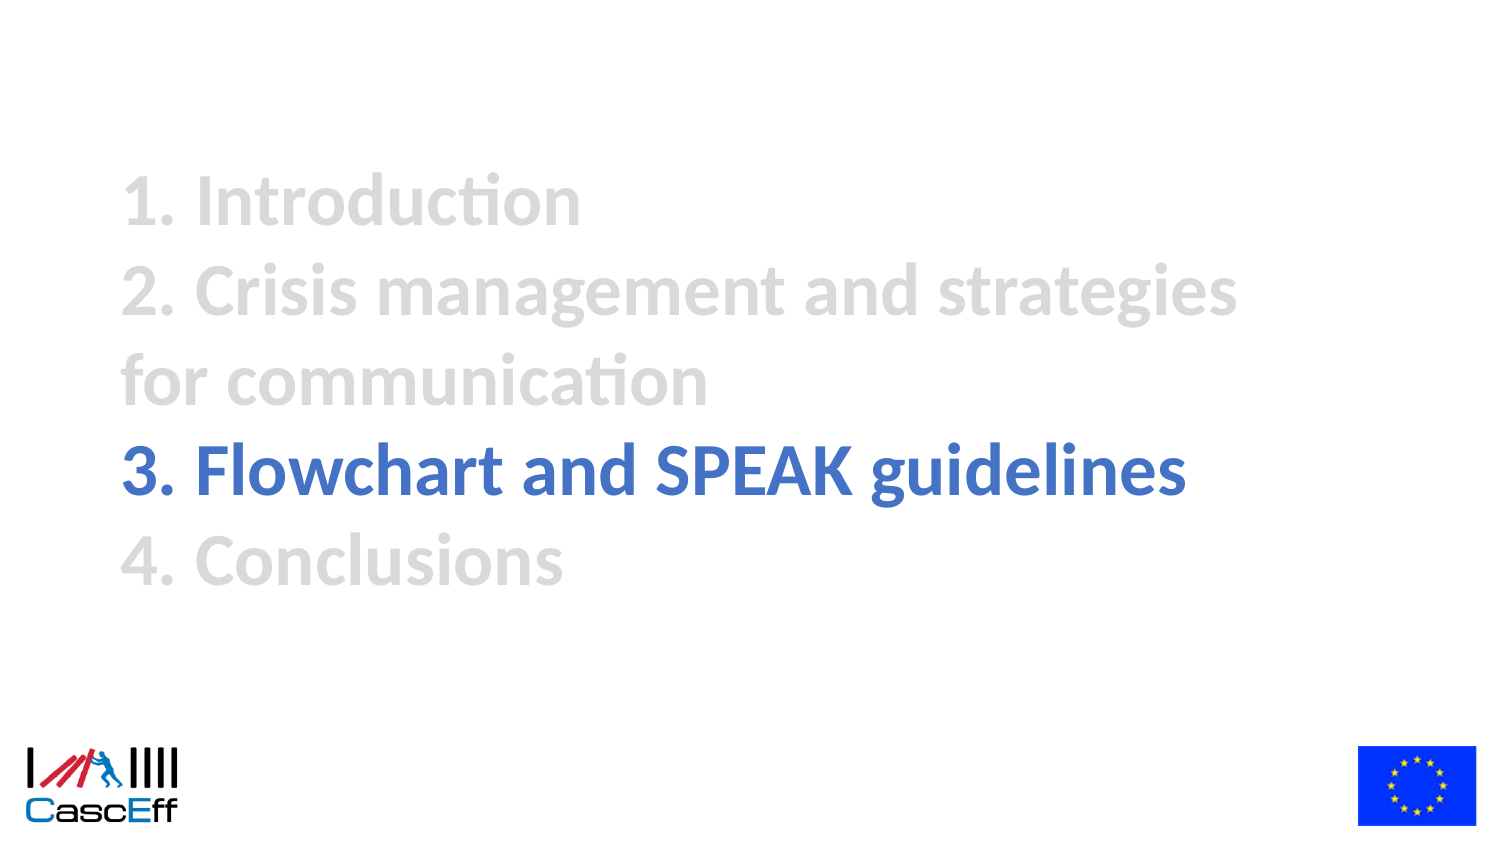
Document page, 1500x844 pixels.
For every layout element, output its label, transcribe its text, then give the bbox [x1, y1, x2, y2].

picture [1358, 746, 1477, 826]
list 1. Introduction 2. Crisis management and strategies for communication 3. Flowchart and SPEAK guidelines 4. Conclusions [119, 150, 1294, 706]
picture [0, 717, 213, 844]
